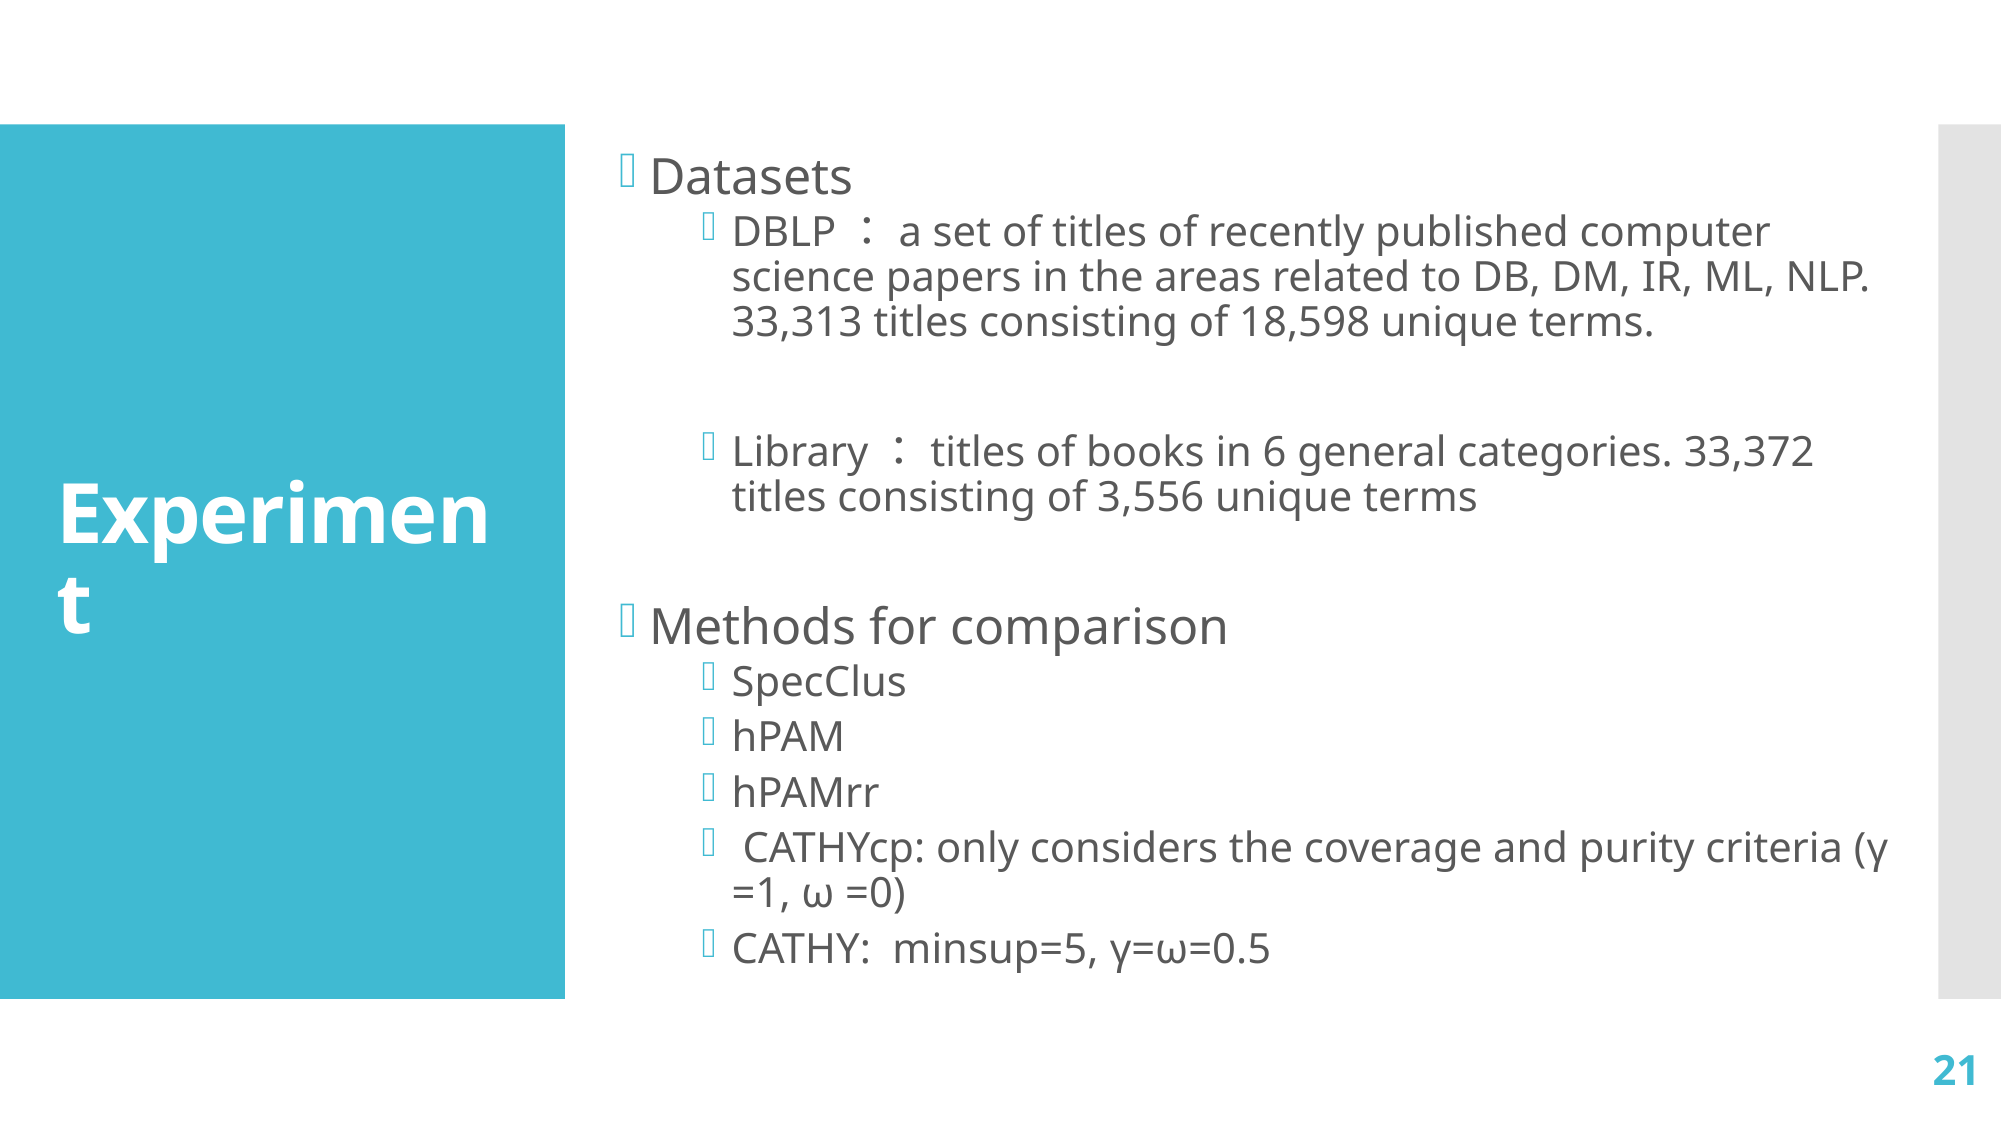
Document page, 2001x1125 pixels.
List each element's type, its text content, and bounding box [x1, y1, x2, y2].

title Experiment [41, 184, 525, 940]
list Datasets DBLP：a set of titles of recently published computer science papers in the areas related to DB, DM, IR, ML, NLP. 33,313 titles consisting of 18,598 unique terms. Library：titles of books in 6 general categories. 33,372 titles consisting of 3,556 unique terms Methods for comparison SpecClus hPAM hPAMrr CATHYcp: only considers the coverage and purity criteria (γ =1, ω =0) CATHY: minsup=5, γ=ω=0.5 [604, 141, 1920, 982]
slide_number 21 [1744, 1042, 1996, 1103]
